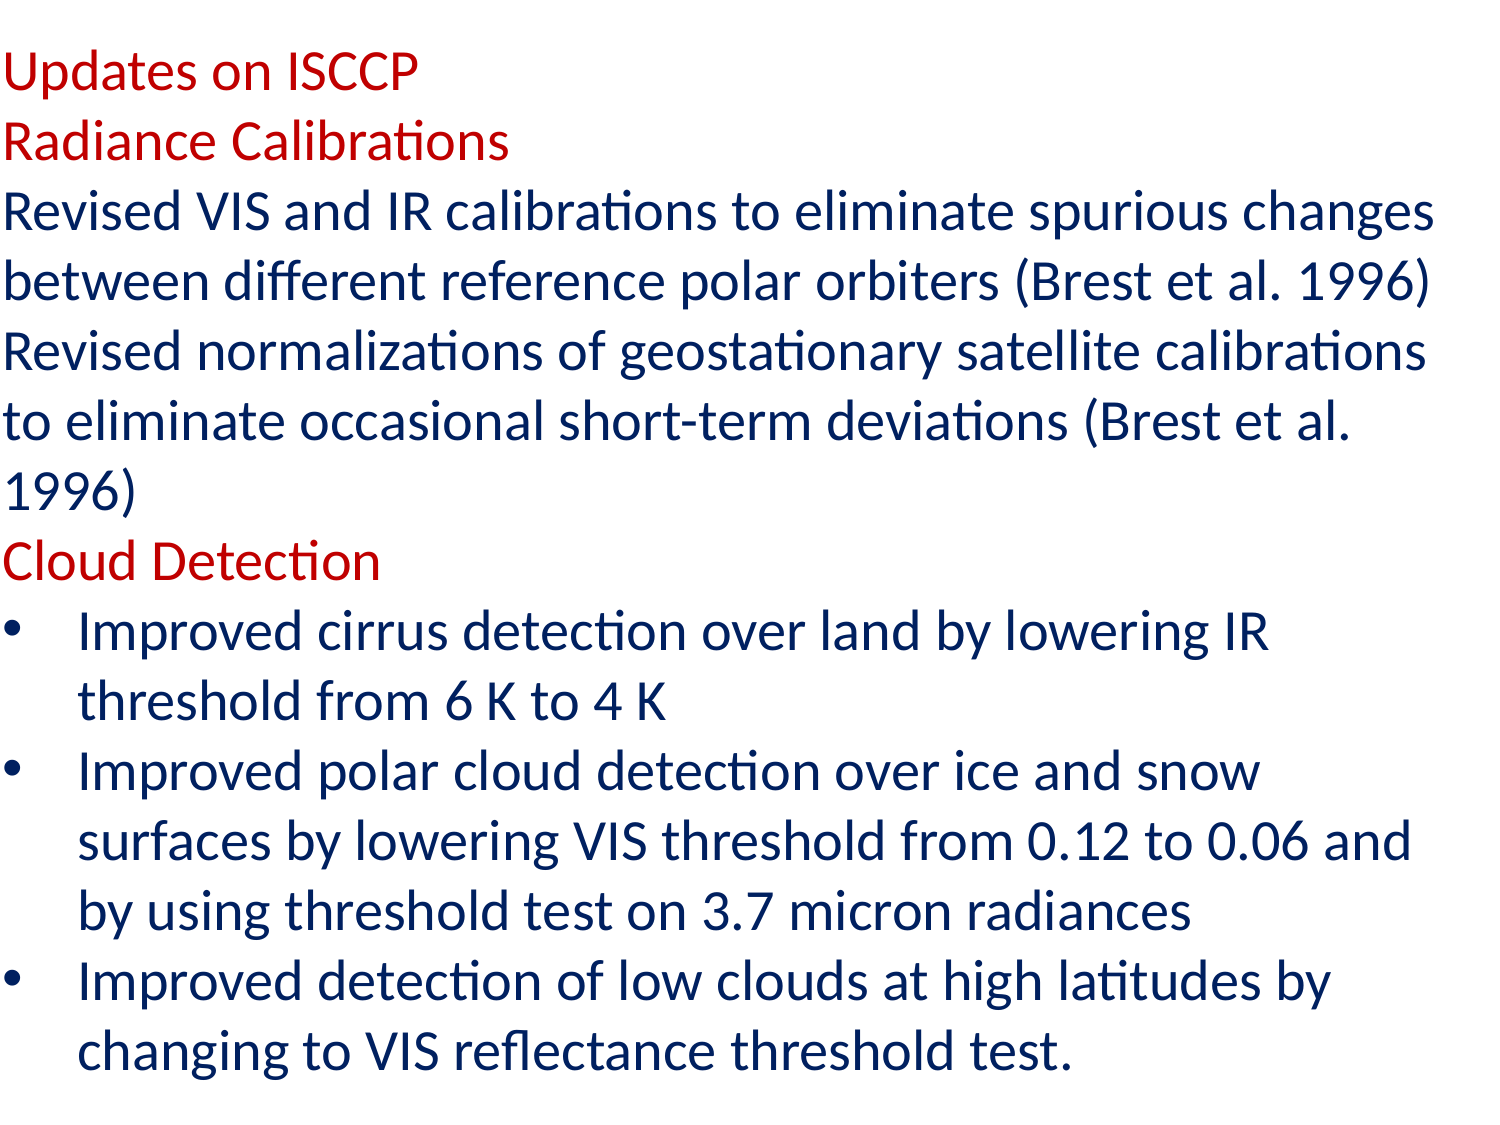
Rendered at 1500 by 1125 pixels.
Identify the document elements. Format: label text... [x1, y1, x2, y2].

text_box Updates on ISCCP Radiance Calibrations Revised VIS and IR calibrations to eliminate spurious changes between different reference polar orbiters (Brest et al. 1996) Revised normalizations of geostationary satellite calibrations to eliminate occasional short-term deviations (Brest et al. 1996) Cloud Detection Improved cirrus detection over land by lowering IR threshold from 6 K to 4 K Improved polar cloud detection over ice and snow surfaces by lowering VIS threshold from 0.12 to 0.06 and by using threshold test on 3.7 micron radiances Improved detection of low clouds at high latitudes by changing to VIS reflectance threshold test. [0, 24, 1463, 1090]
